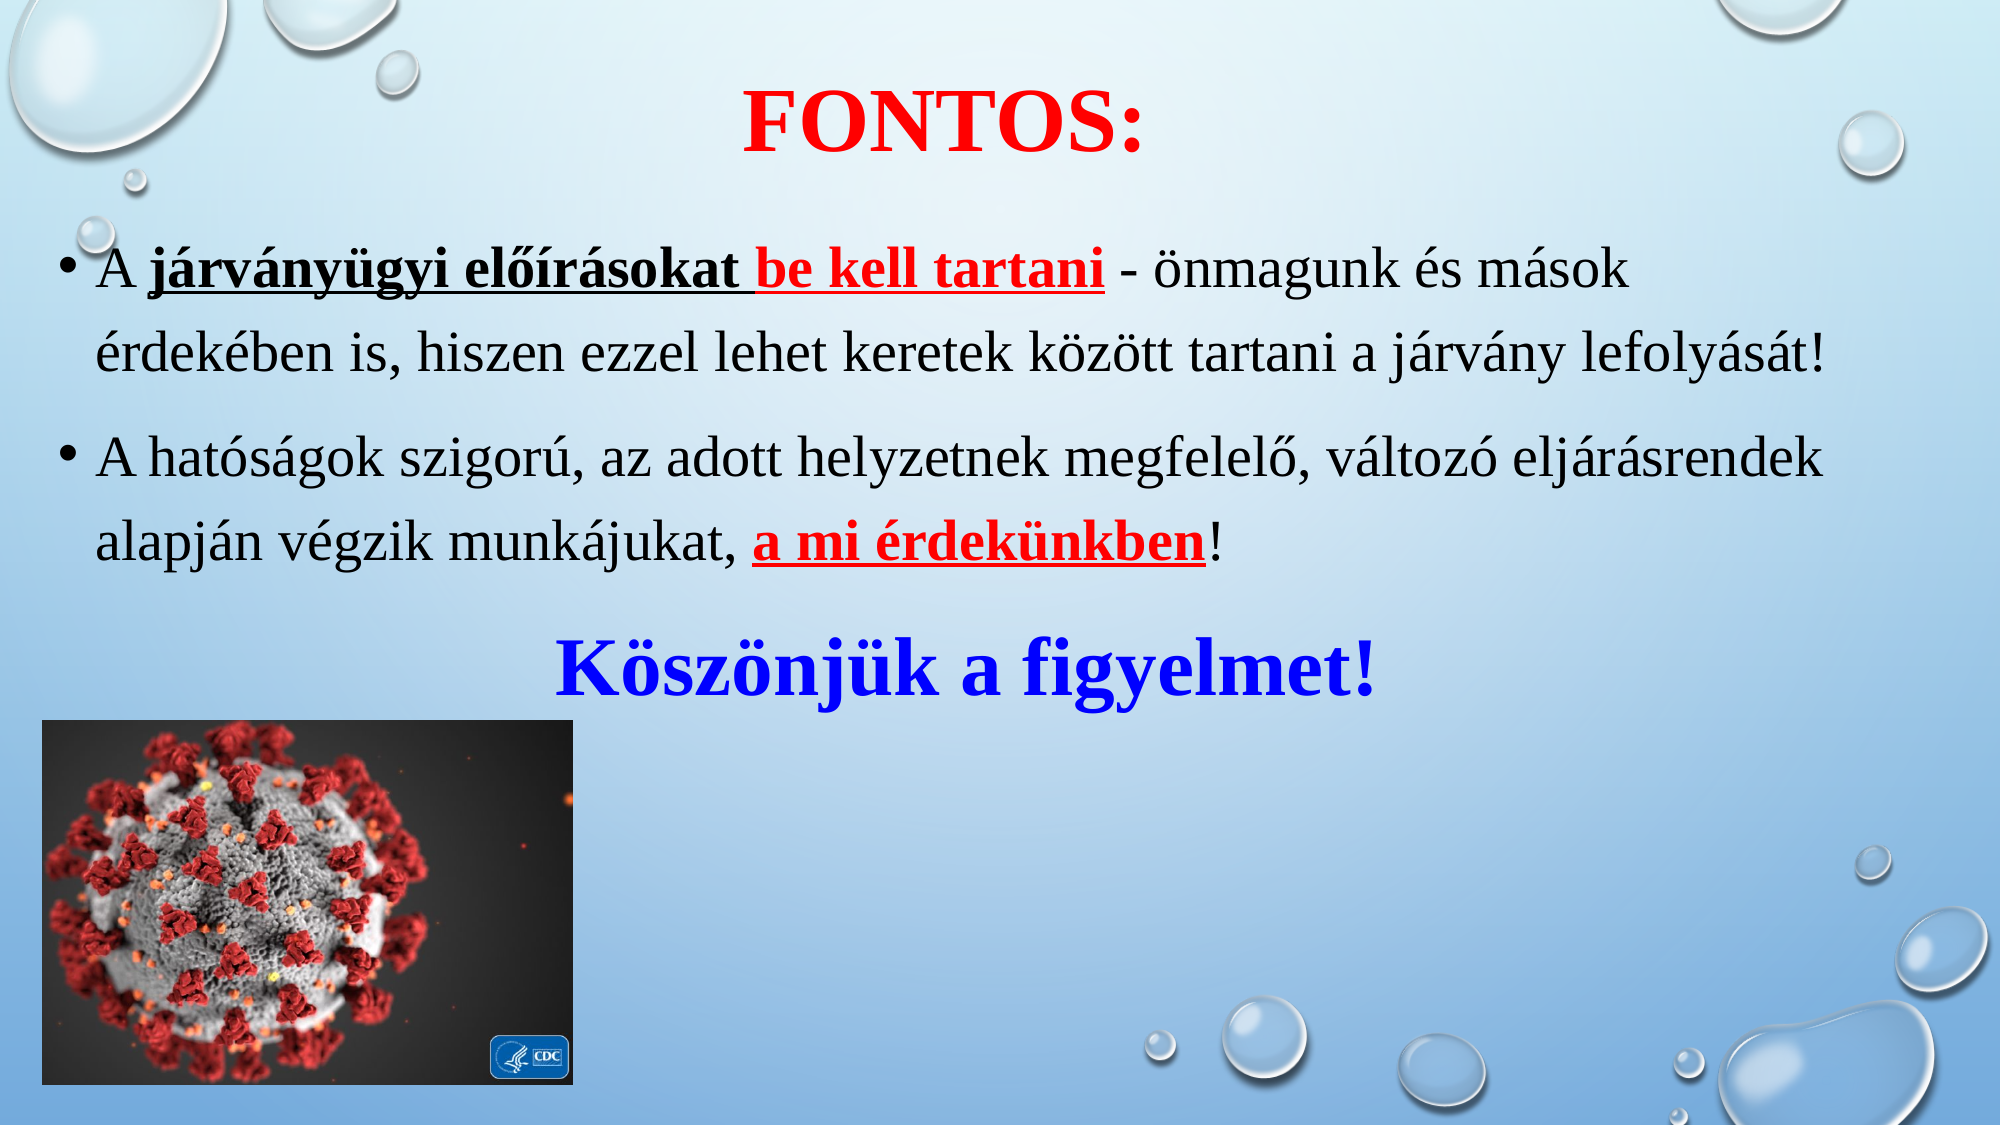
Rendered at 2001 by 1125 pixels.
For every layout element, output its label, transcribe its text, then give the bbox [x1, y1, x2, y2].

title FONTOS: [540, 71, 1350, 173]
list A járványügyi előírásokat be kell tartani - önmagunk és mások érdekében is, hiszen ezzel lehet keretek között tartani a járvány lefolyását! A hatóságok szigorú, az adott helyzetnek megfelelő, változó eljárásrendek alapján végzik munkájukat, a mi érdekünkben! Köszönjük a figyelmet! [42, 207, 1893, 740]
picture [0, 0, 2000, 1125]
